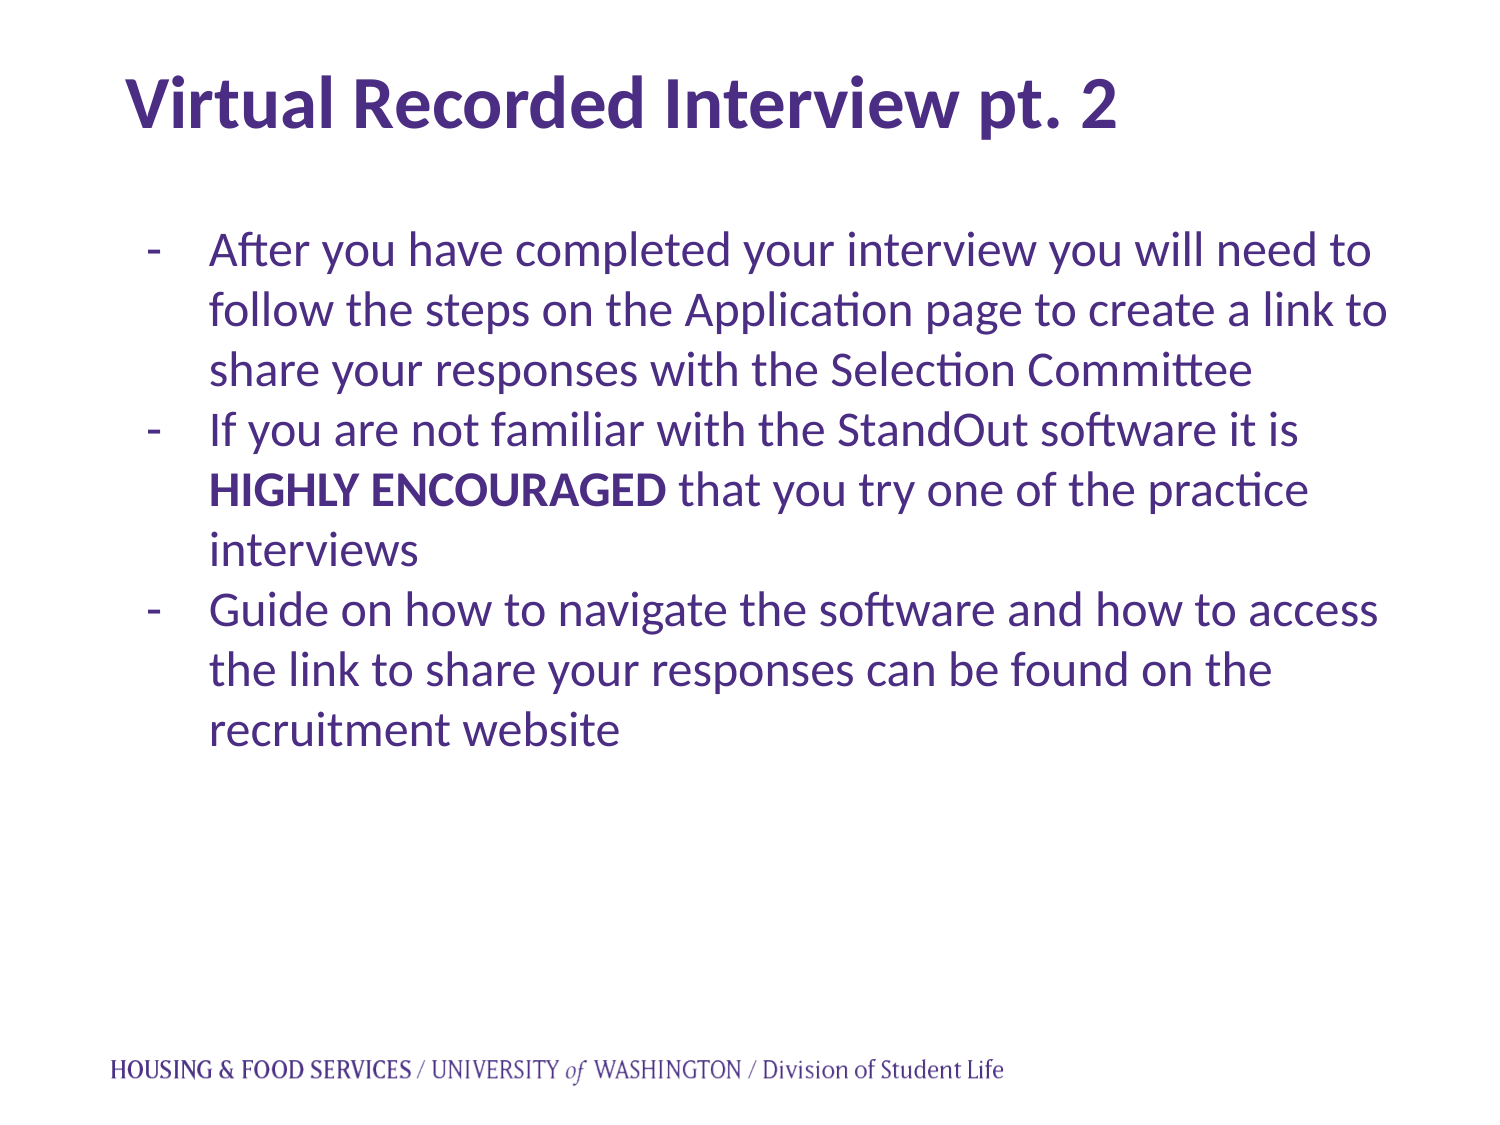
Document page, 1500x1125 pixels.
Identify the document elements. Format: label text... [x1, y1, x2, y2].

list After you have completed your interview you will need to follow the steps on the Application page to create a link to share your responses with the Selection Committee If you are not familiar with the StandOut software it is HIGHLY ENCOURAGED that you try one of the practice interviews Guide on how to navigate the software and how to access the link to share your responses can be found on the recruitment website [119, 234, 1444, 868]
picture [110, 1057, 1005, 1091]
list Virtual Recorded Interview pt. 2 [110, 70, 1453, 234]
